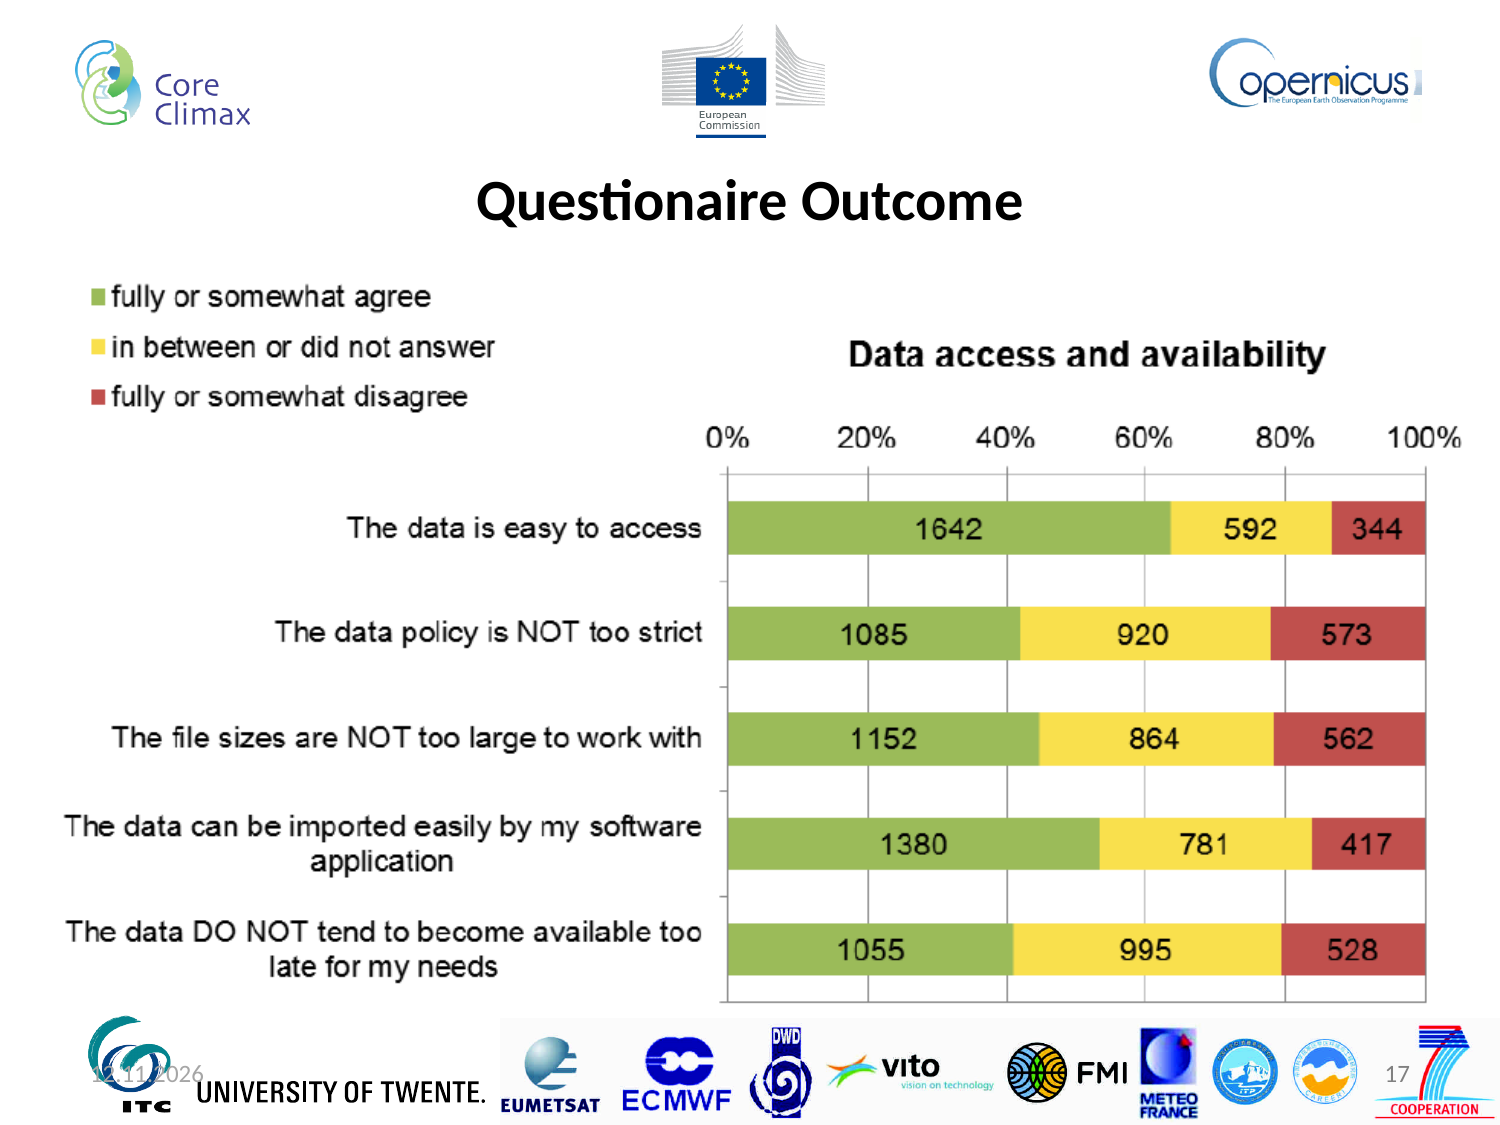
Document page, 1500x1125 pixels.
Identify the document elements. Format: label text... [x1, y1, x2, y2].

picture [87, 1103, 171, 1113]
picture [1200, 37, 1422, 123]
picture [0, 249, 1492, 1013]
picture [75, 40, 250, 125]
picture [500, 1018, 1500, 1125]
picture [662, 24, 825, 138]
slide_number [75, 1042, 425, 1103]
picture [87, 1015, 171, 1042]
slide_number 17 [1074, 1042, 1425, 1103]
title Questionaire Outcome [75, 162, 1425, 233]
